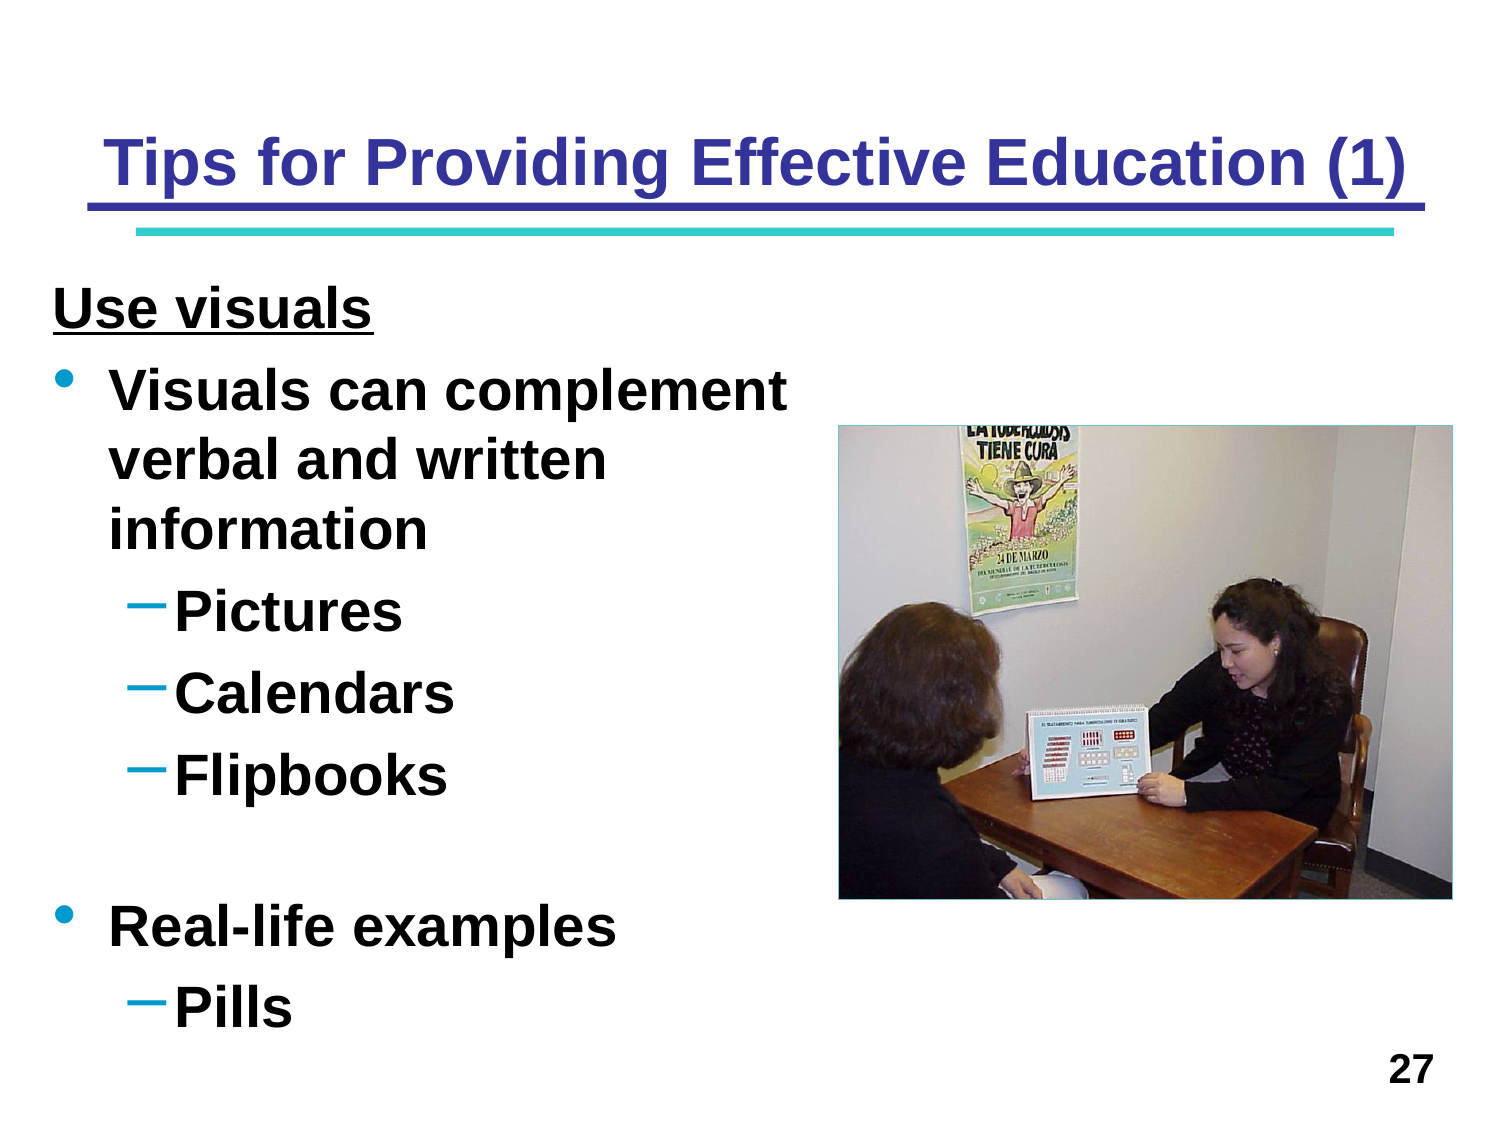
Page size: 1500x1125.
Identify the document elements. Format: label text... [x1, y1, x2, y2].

title Tips for Providing Effective Education (1) [0, 18, 1500, 207]
picture [838, 424, 1453, 901]
list Use visuals Visuals can complement verbal and written information Pictures Calendars Flipbooks Real-life examples Pills [37, 262, 813, 1088]
slide_number 27 [1199, 1034, 1451, 1113]
